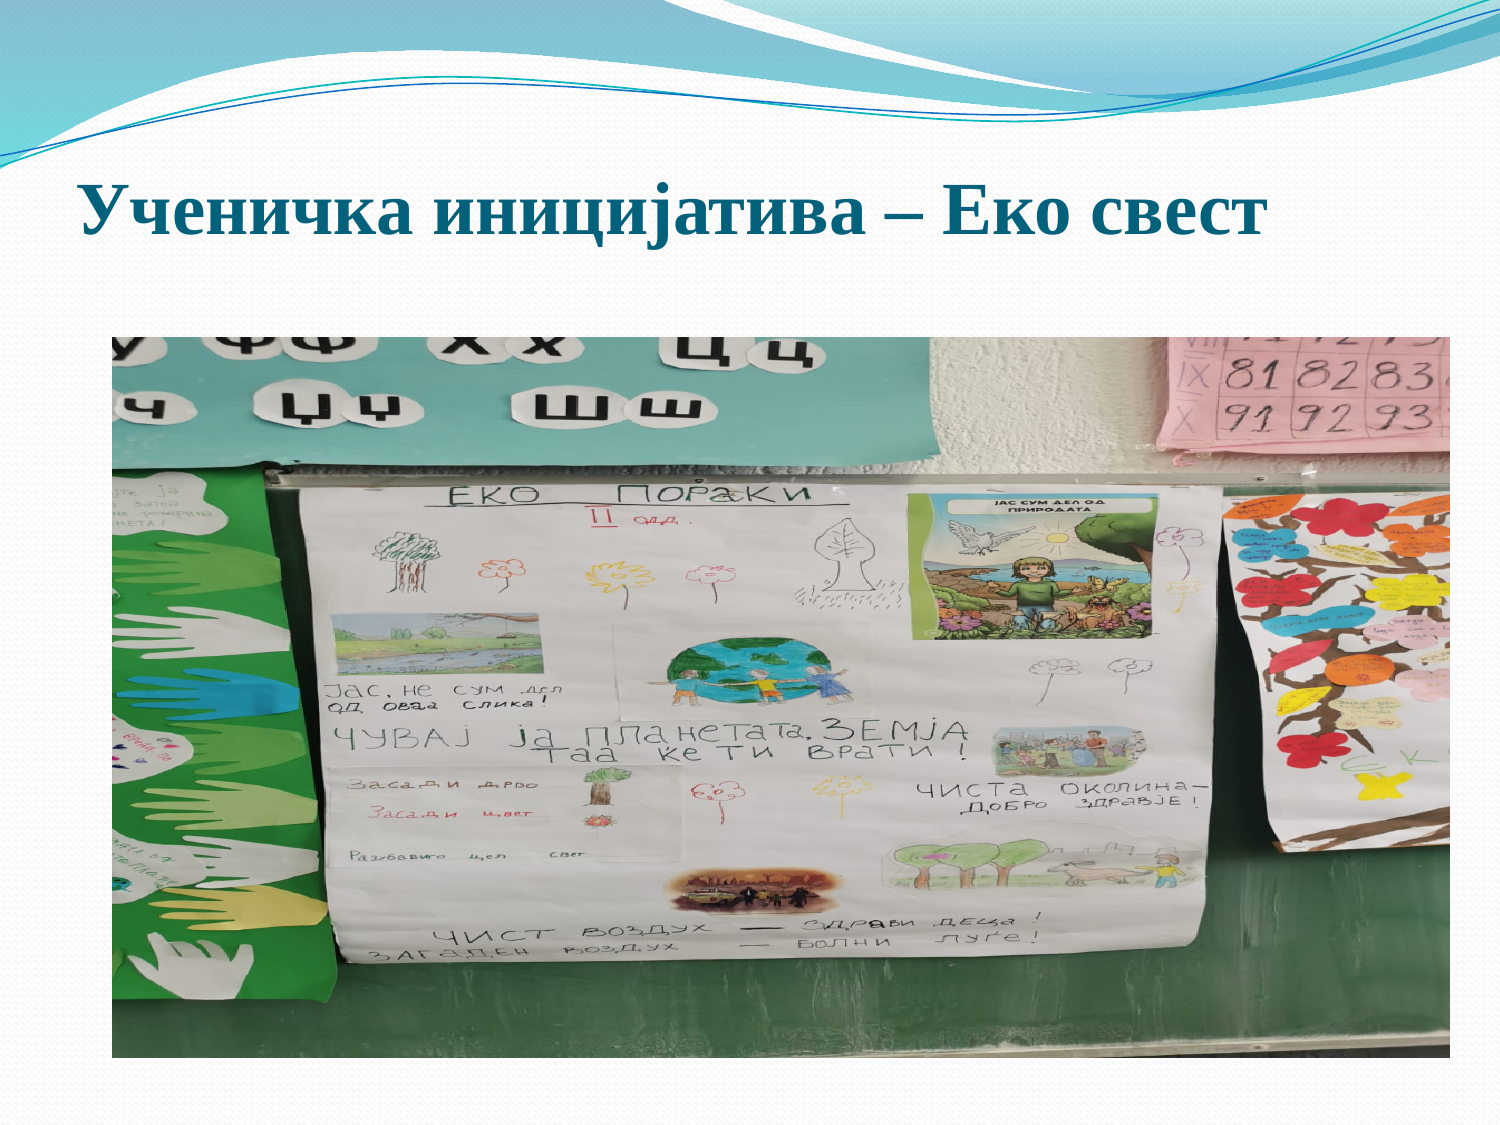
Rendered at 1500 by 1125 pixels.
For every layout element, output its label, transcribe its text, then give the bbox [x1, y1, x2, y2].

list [112, 337, 1451, 1058]
title Ученичка иницијатива – Eко свест [75, 62, 1425, 250]
